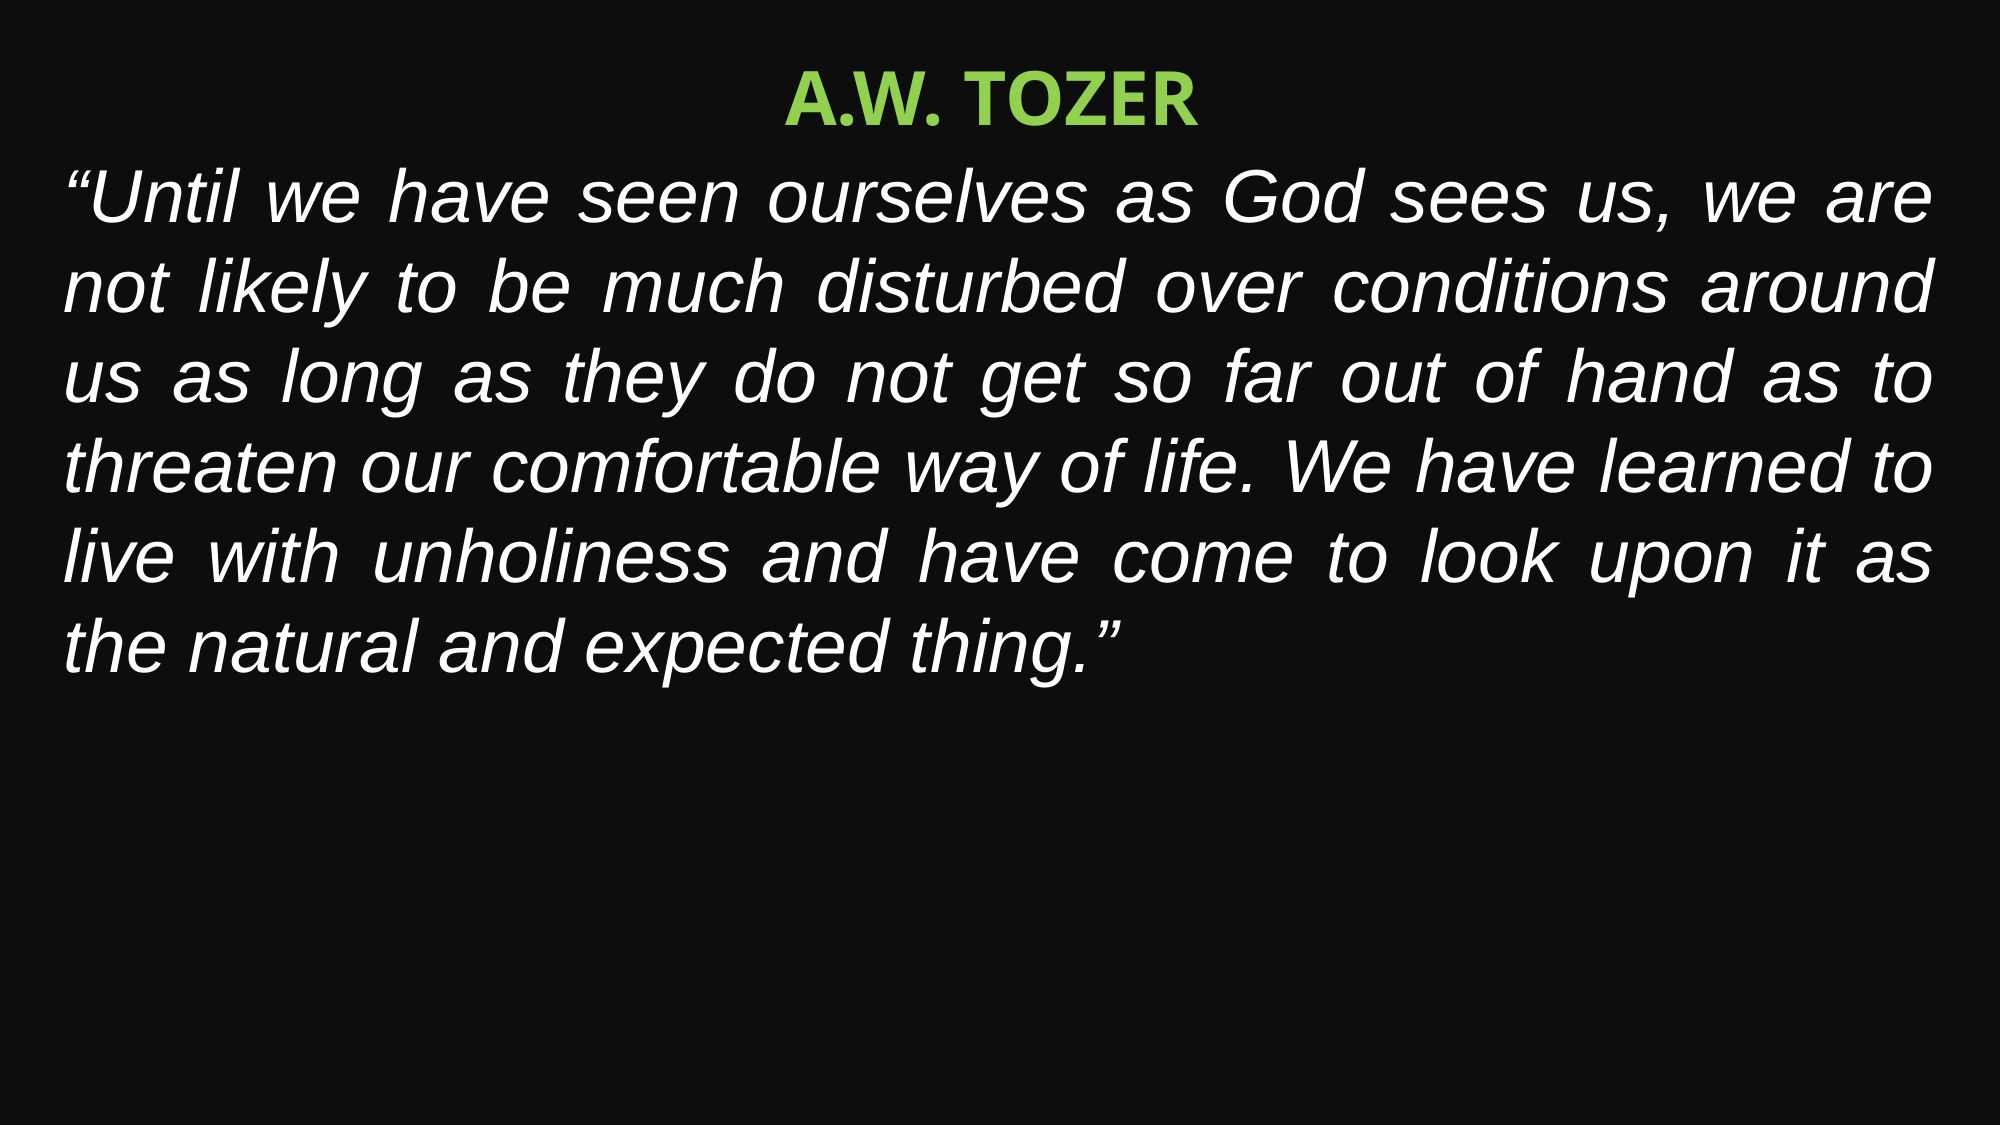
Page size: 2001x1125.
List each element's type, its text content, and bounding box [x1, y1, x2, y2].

text_box “Until we have seen ourselves as God sees us, we are not likely to be much disturbed over conditions around us as long as they do not get so far out of hand as to threaten our comfortable way of life. We have learned to live with unholiness and have come to look upon it as the natural and expected thing.” [49, 139, 1951, 695]
subtitle A.w. Tozer [34, 42, 1951, 184]
